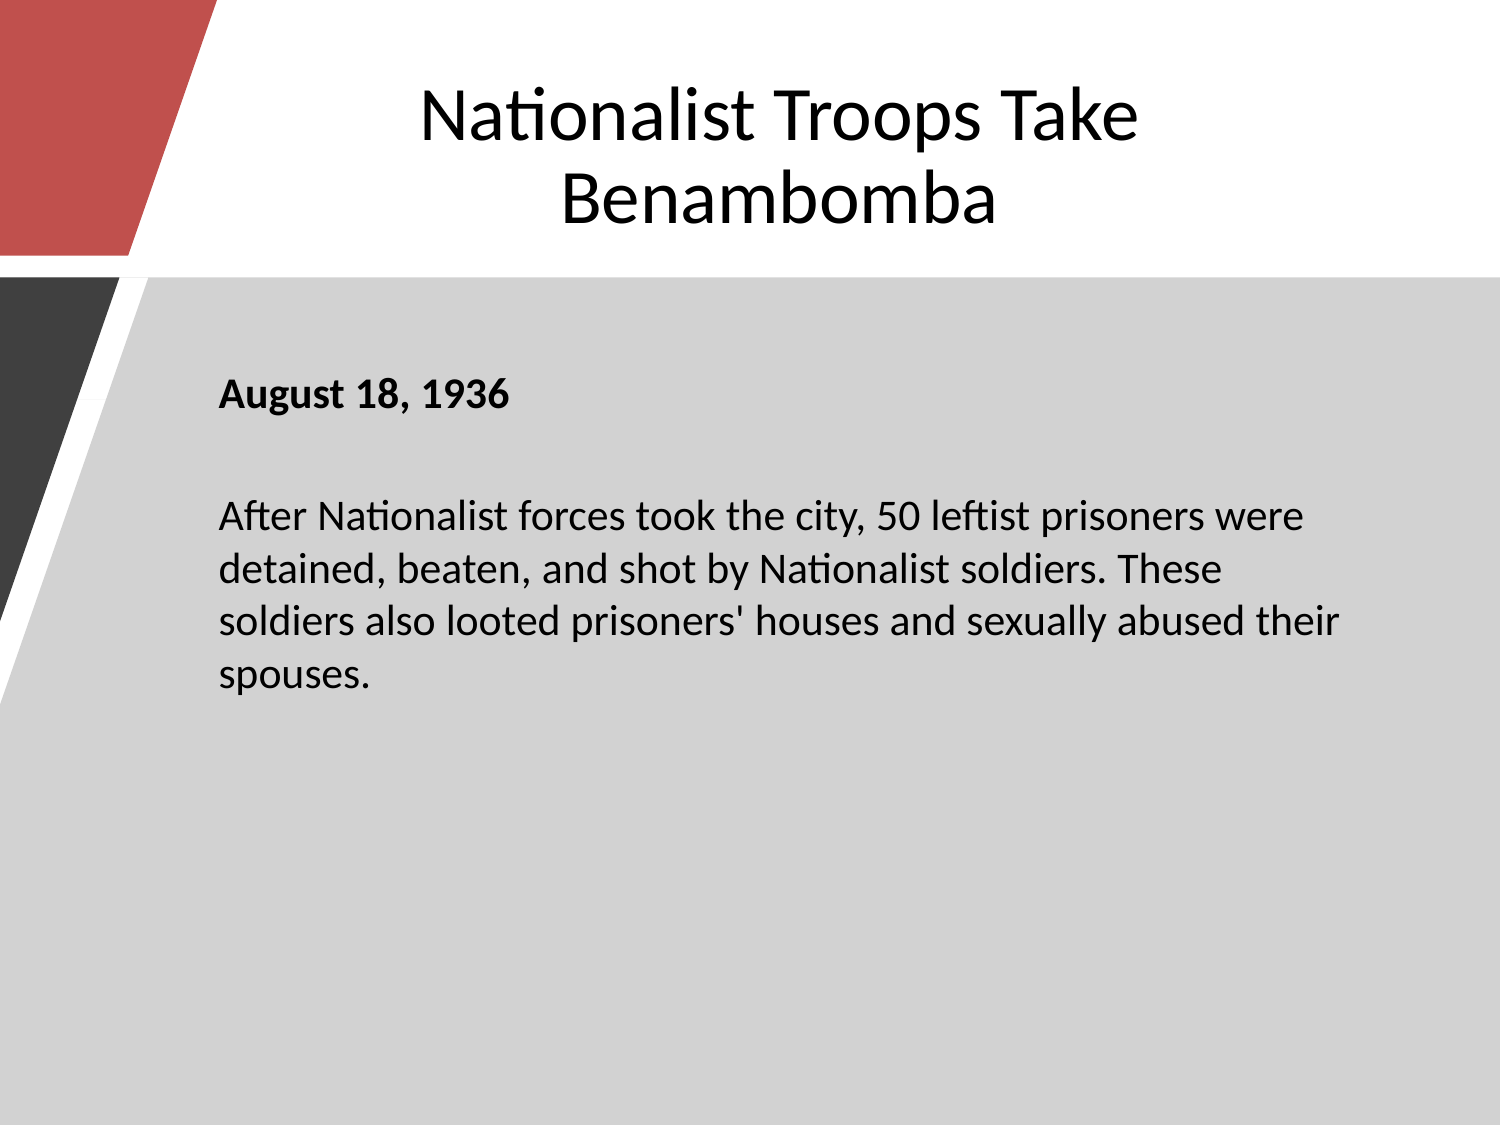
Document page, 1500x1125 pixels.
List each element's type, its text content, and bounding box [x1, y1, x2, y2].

title Nationalist Troops Take Benambomba [203, 60, 1356, 255]
text_box [0, 0, 220, 258]
text_box [0, 275, 1500, 1125]
list August 18, 1936 After Nationalist forces took the city, 50 leftist prisoners were detained, beaten, and shot by Nationalist soldiers. These soldiers also looted prisoners' houses and sexually abused their spouses. [203, 356, 1356, 1020]
text_box [0, 275, 122, 624]
